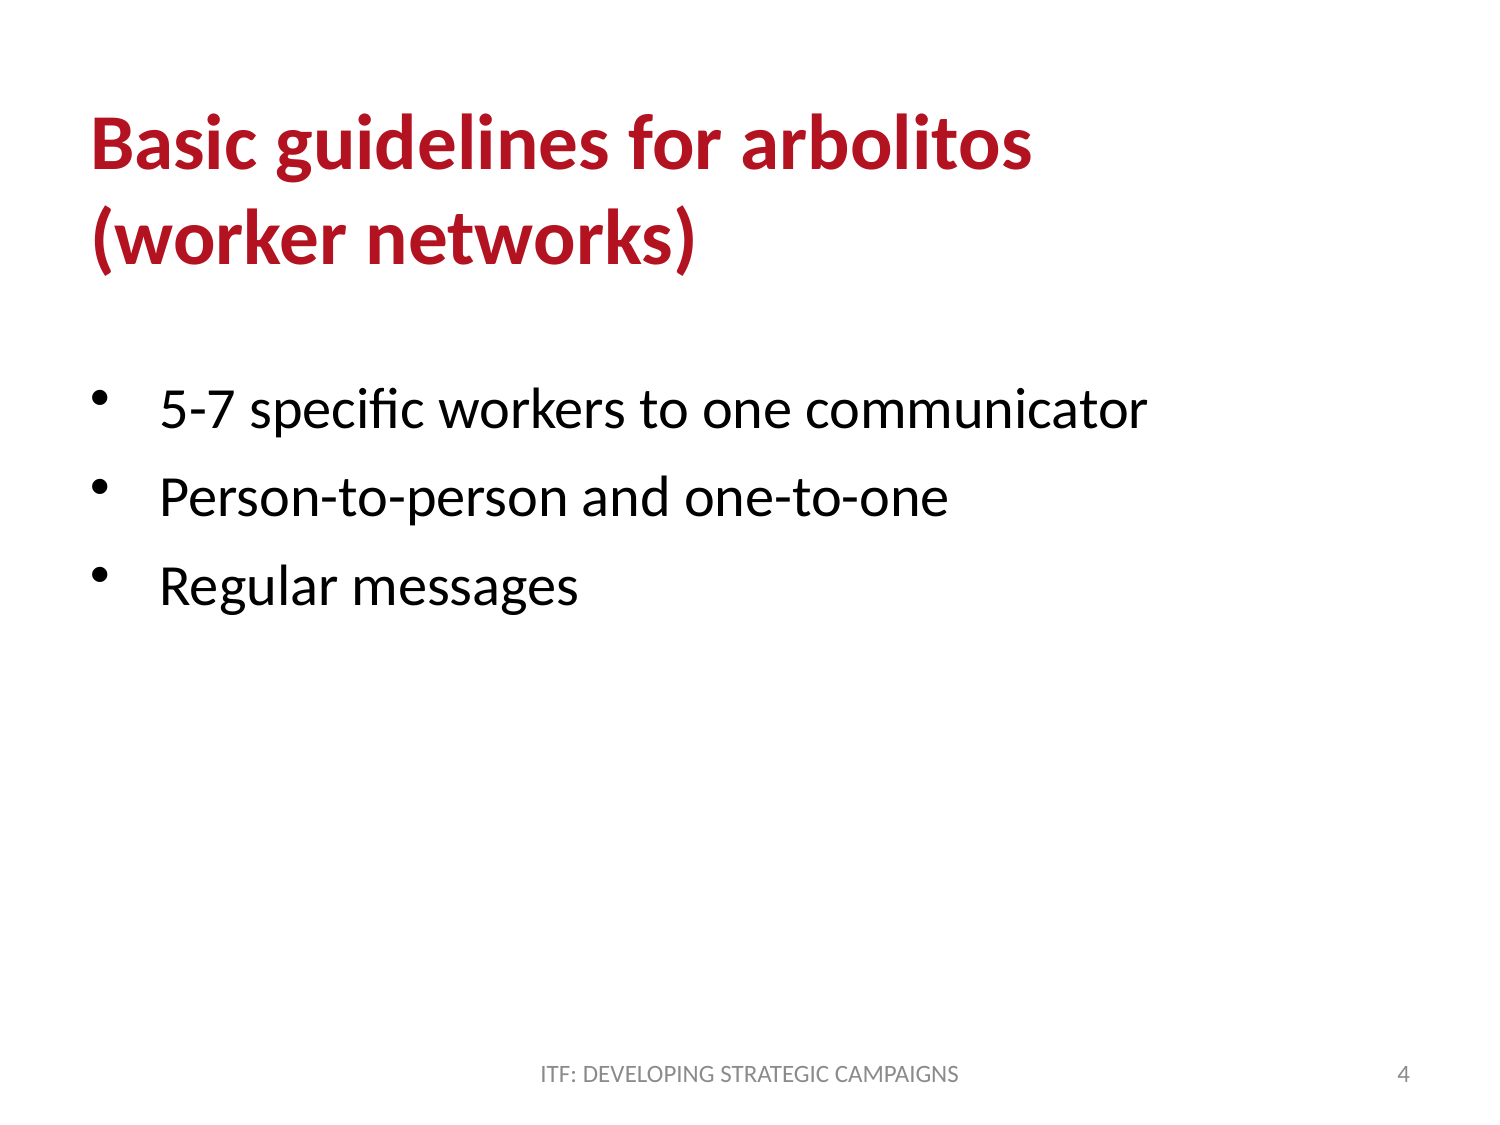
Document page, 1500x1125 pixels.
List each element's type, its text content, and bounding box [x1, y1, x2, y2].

slide_number 4 [1074, 1042, 1425, 1103]
footer ITF: DEVELOPING STRATEGIC CAMPAIGNS [512, 1042, 988, 1103]
list 5-7 specific workers to one communicator Person-to-person and one-to-one Regular messages [75, 355, 1404, 1005]
title Basic guidelines for arbolitos (worker networks) [75, 45, 1425, 326]
